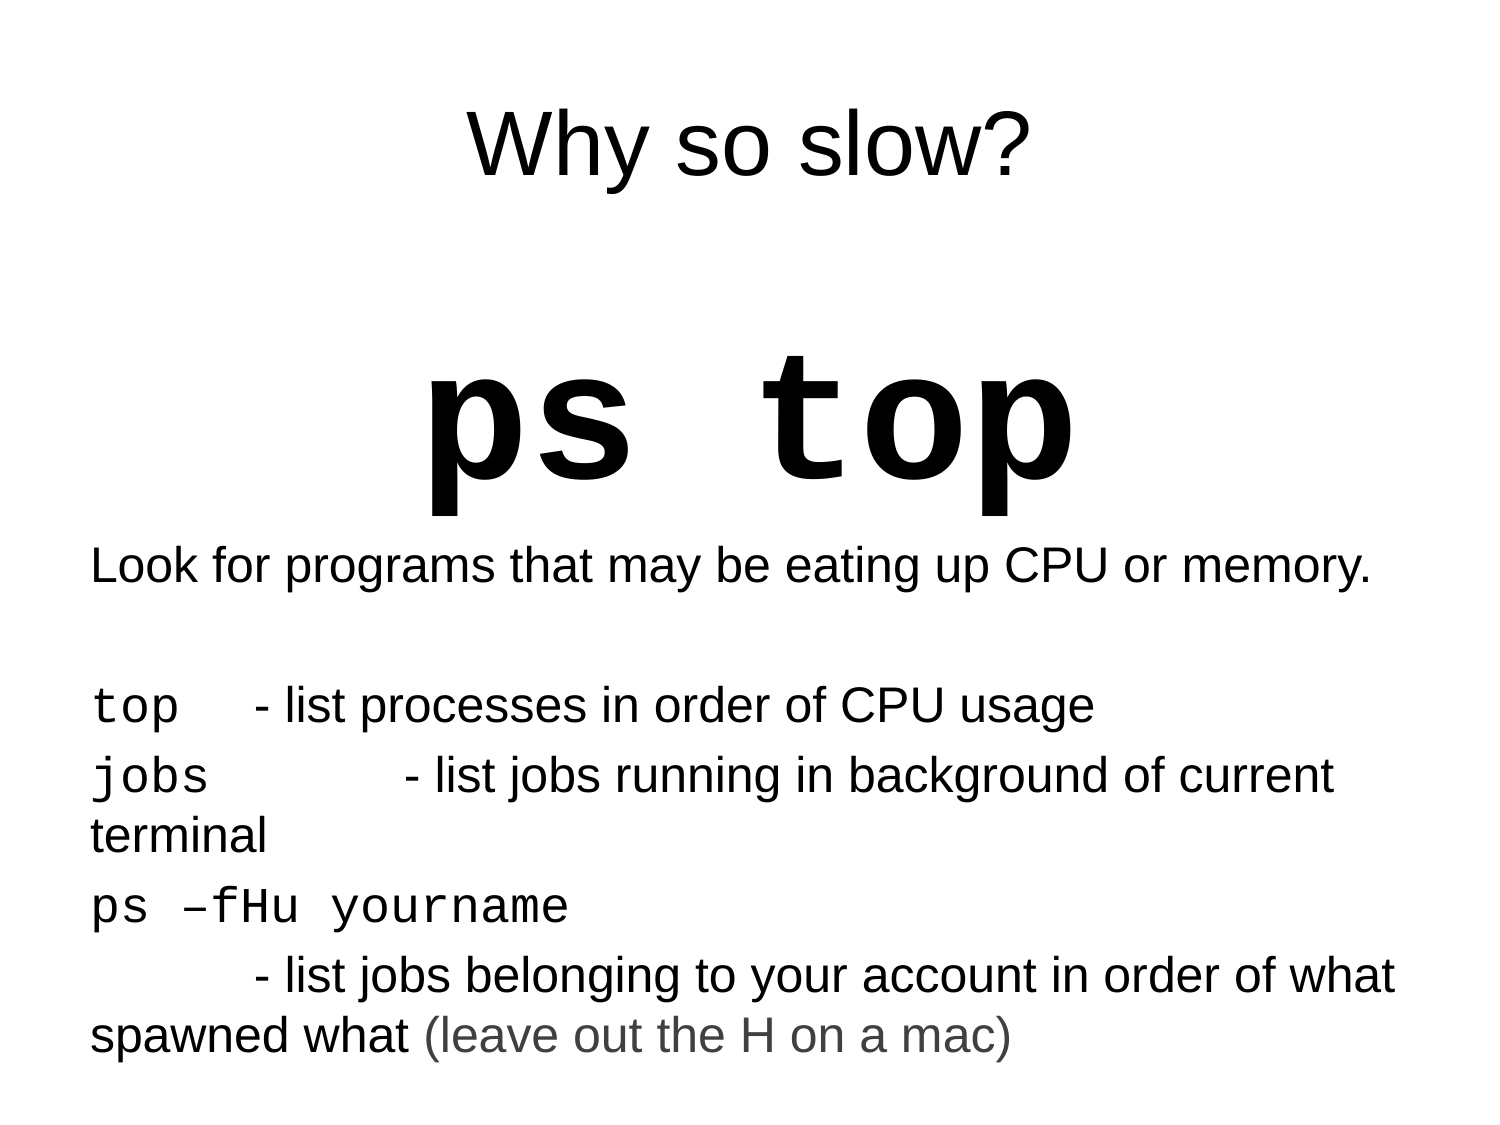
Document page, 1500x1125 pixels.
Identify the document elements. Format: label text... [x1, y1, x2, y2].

title Why so slow? [75, 45, 1425, 233]
text_box ps top [405, 287, 1095, 523]
list Look for programs that may be eating up CPU or memory. top - list processes in order of CPU usage jobs - list jobs running in background of current terminal ps –fHu yourname - list jobs belonging to your account in order of what spawned what (leave out the H on a mac) [75, 525, 1425, 1050]
